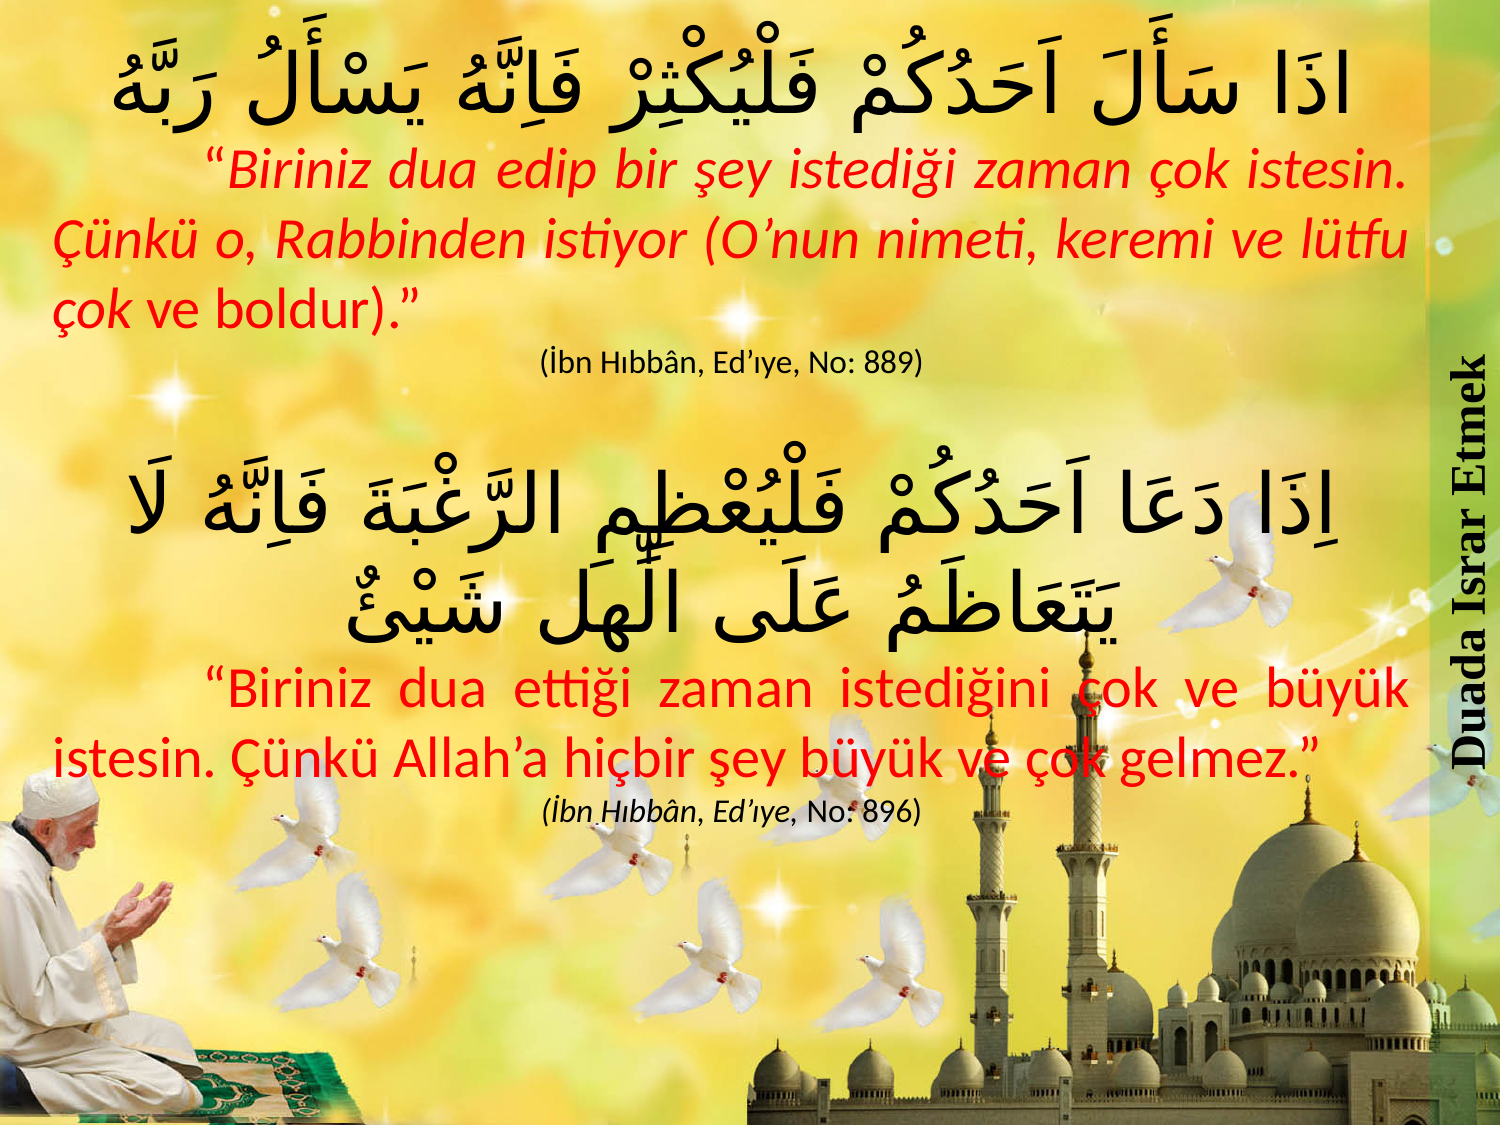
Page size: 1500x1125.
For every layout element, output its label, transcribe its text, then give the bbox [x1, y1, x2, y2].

picture [0, 0, 1428, 1125]
text_box Duada Israr Etmek [1428, 0, 1500, 1125]
text_box اذَا سَأَلَ اَحَدُكُمْ فَلْيُكْثِرْ فَاِنَّهُ يَسْأَلُ رَبَّهُ “Biriniz dua edip bir şey istediği zaman çok istesin. Çünkü o, Rabbinden istiyor (O’nun nimeti, keremi ve lütfu çok ve boldur).” (İbn Hıbbân, Ed’ıye, No: 889) اِذَا دَعَا اَحَدُكُمْ فَلْيُعْظِمِ الرَّغْبَةَ فَاِنَّهُ لَا يَتَعَاظَمُ عَلَى الِّٰهل شَيْئٌ “Biriniz dua ettiği zaman istediğini çok ve büyük istesin. Çünkü Allah’a hiçbir şey büyük ve çok gelmez.” (İbn Hıbbân, Ed’ıye, No: 896) [33, 47, 1428, 813]
